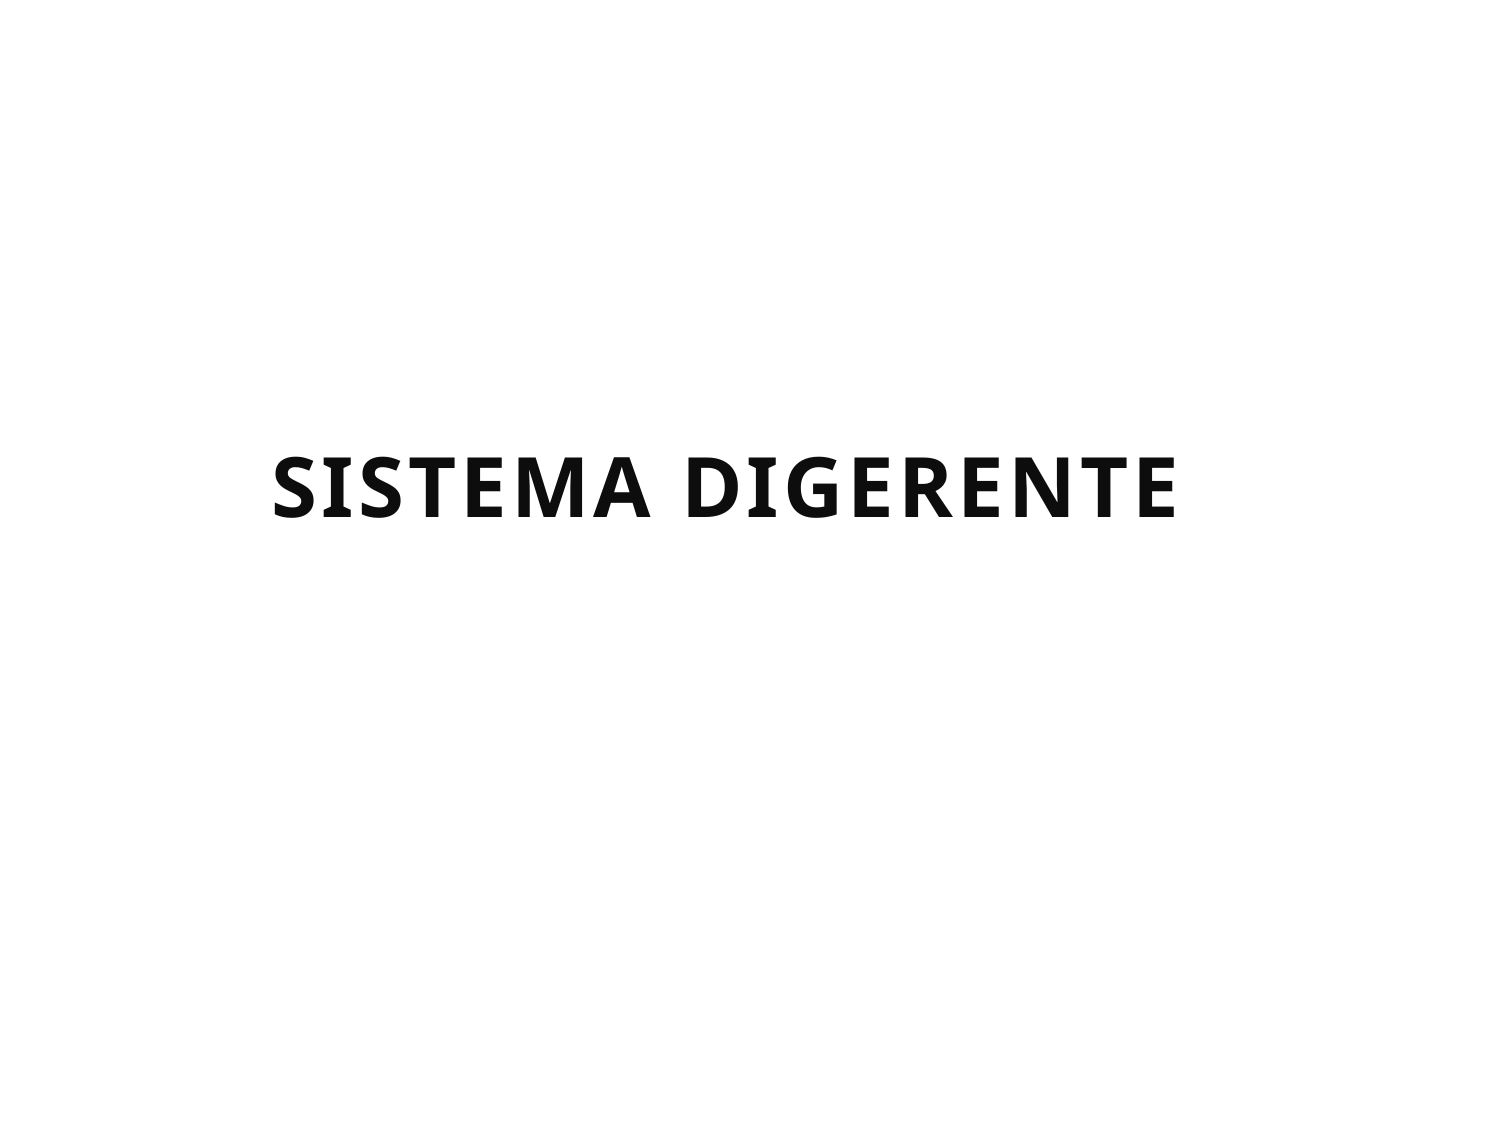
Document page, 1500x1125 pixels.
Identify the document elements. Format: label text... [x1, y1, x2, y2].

title SISTEMA DIGERENTE [53, 373, 1400, 614]
